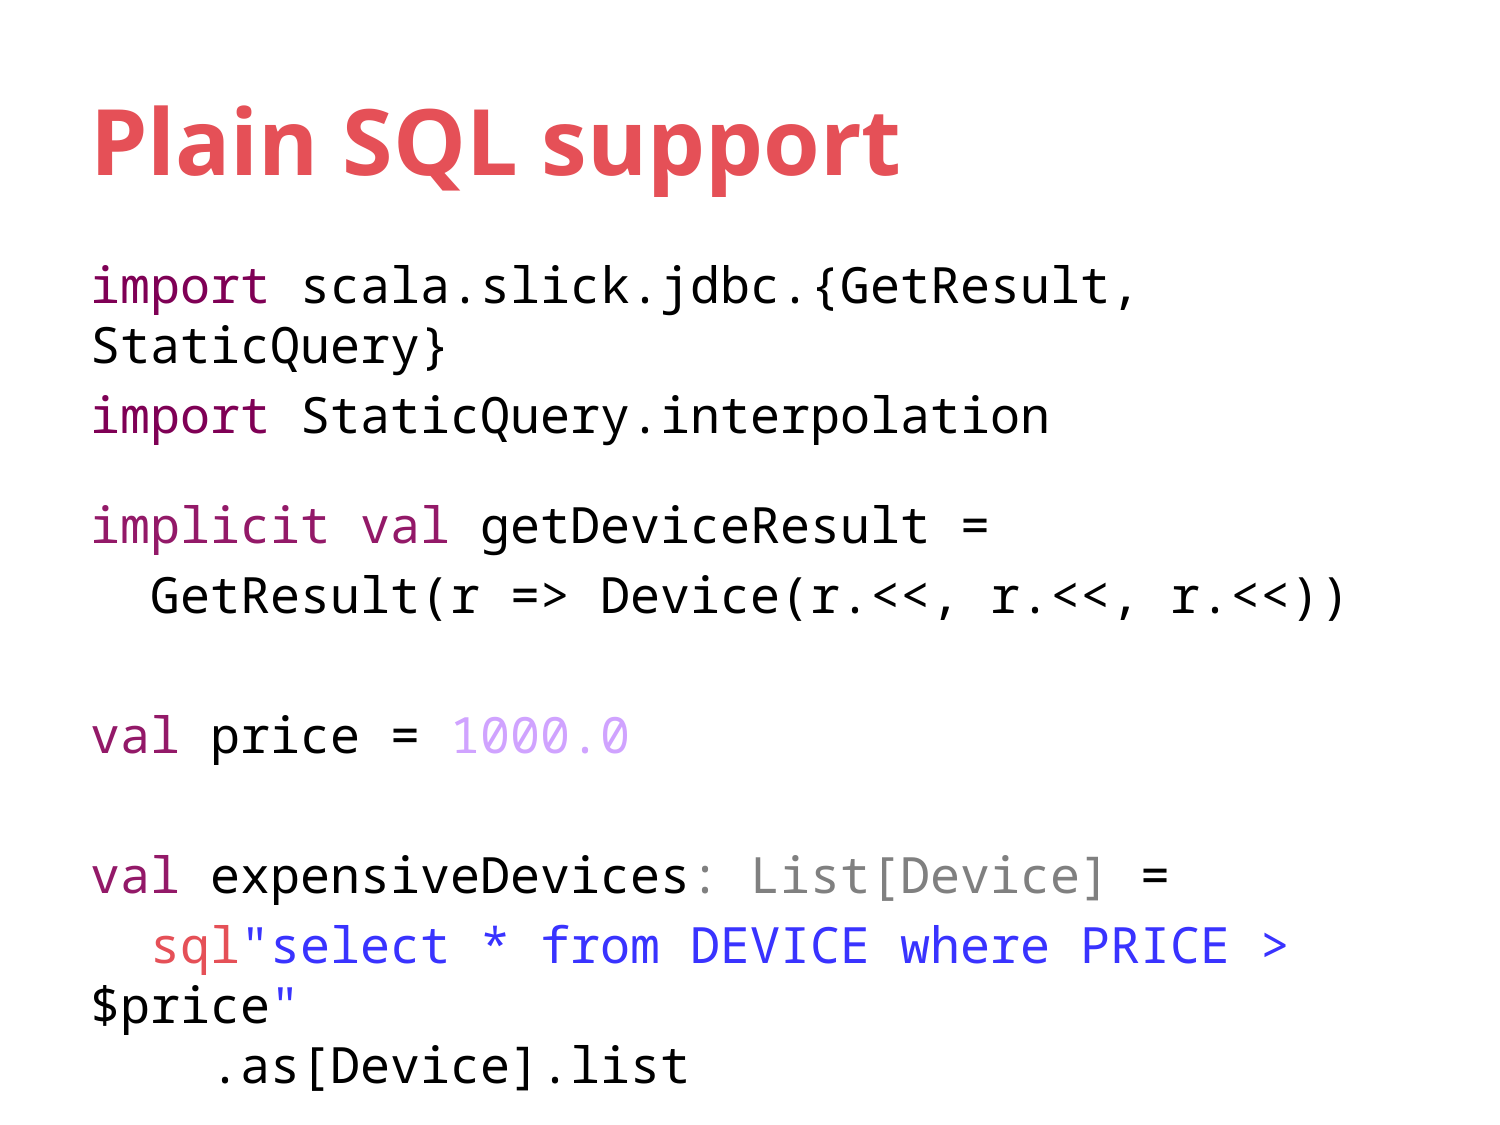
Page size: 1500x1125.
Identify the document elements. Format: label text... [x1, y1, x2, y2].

title Plain SQL support [75, 45, 1425, 233]
list import scala.slick.jdbc.{GetResult, StaticQuery} import StaticQuery.interpolation implicit val getDeviceResult = GetResult(r => Device(r.<<, r.<<, r.<<)) val price = 1000.0 val expensiveDevices: List[Device] = sql"select * from DEVICE where PRICE > $price" .as[Device].list [75, 245, 1425, 989]
